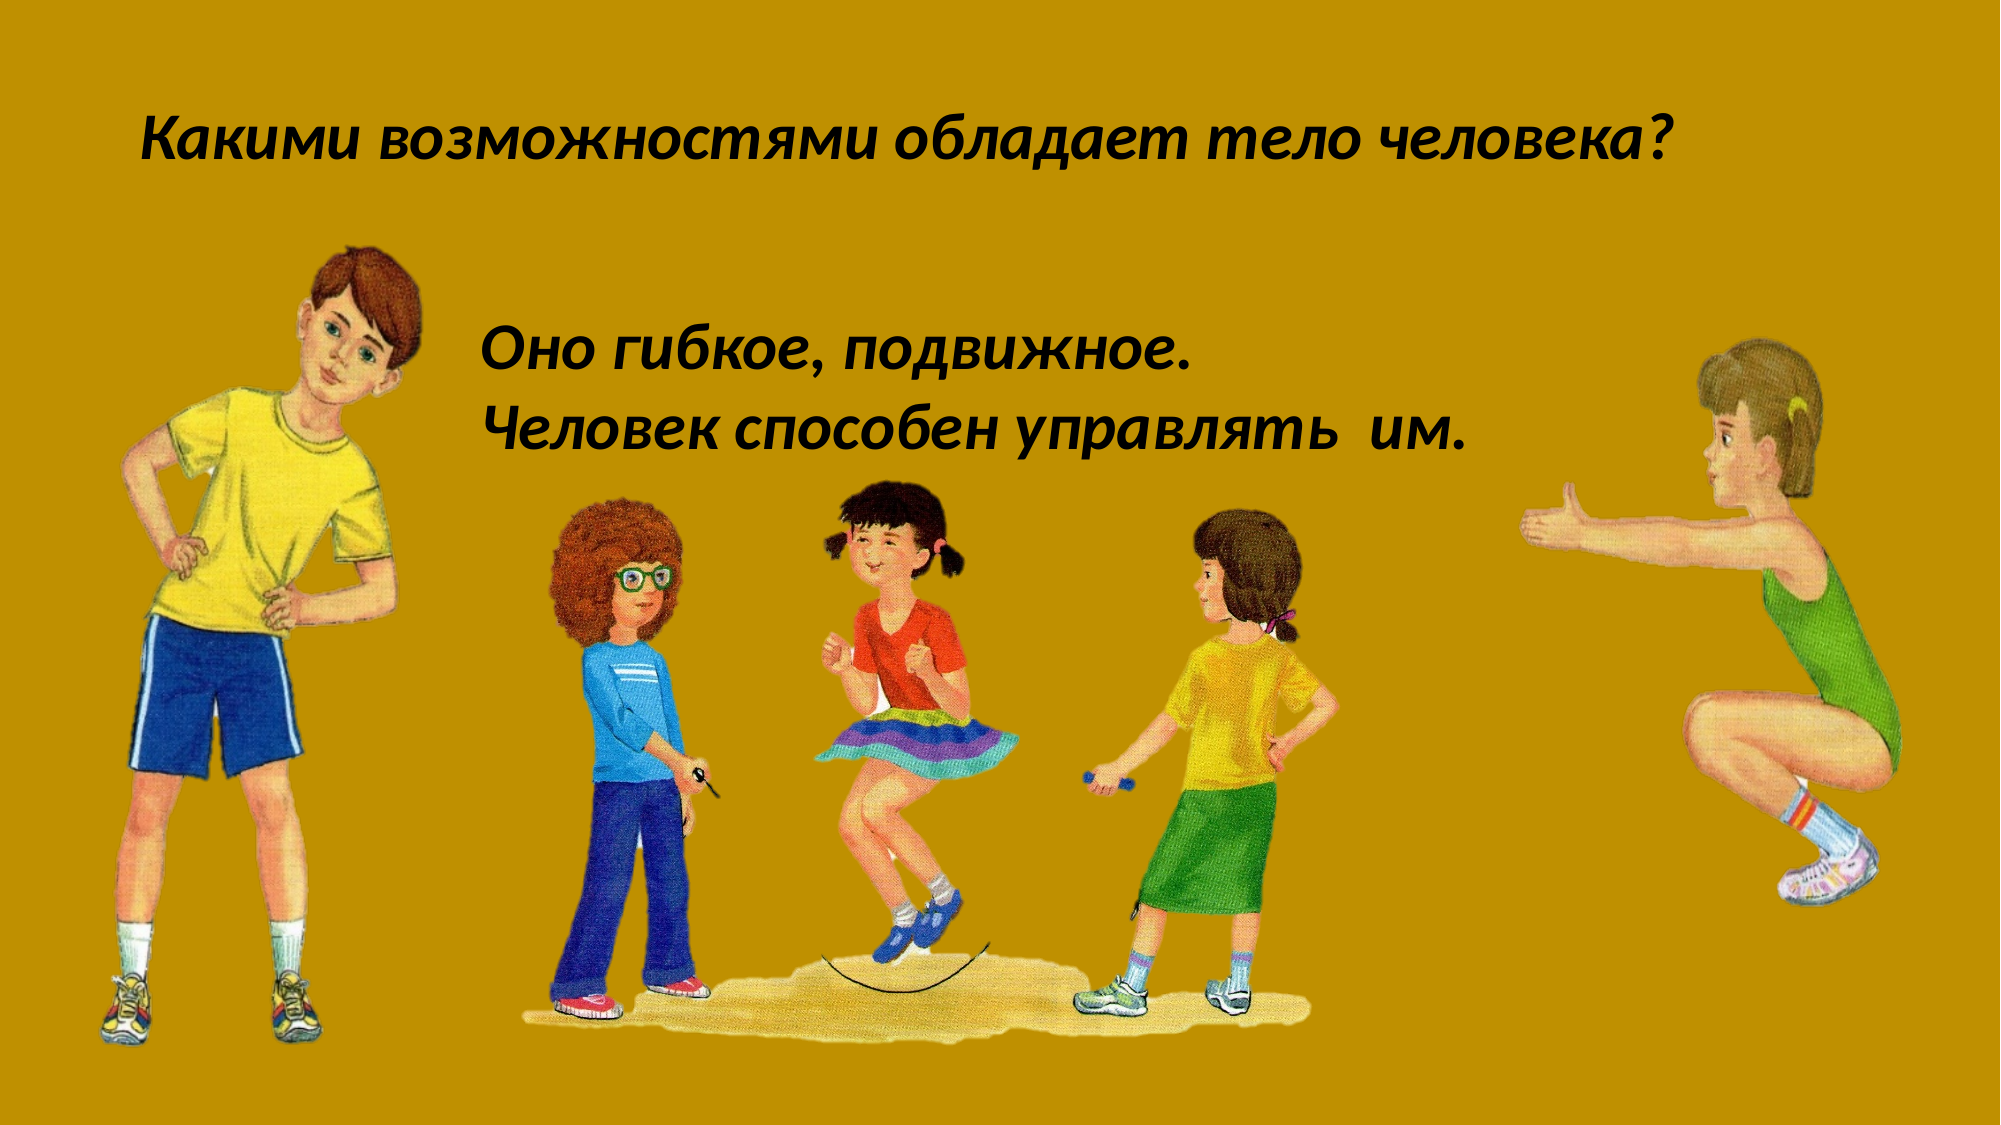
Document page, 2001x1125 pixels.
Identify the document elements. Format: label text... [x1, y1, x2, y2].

picture [1516, 248, 1919, 917]
text_box Оно гибкое, подвижное. Человек способен управлять им. [466, 295, 1516, 470]
picture [47, 223, 433, 1055]
picture [520, 470, 1342, 1064]
text_box Какими возможностями обладает тело человека? [124, 85, 1822, 181]
